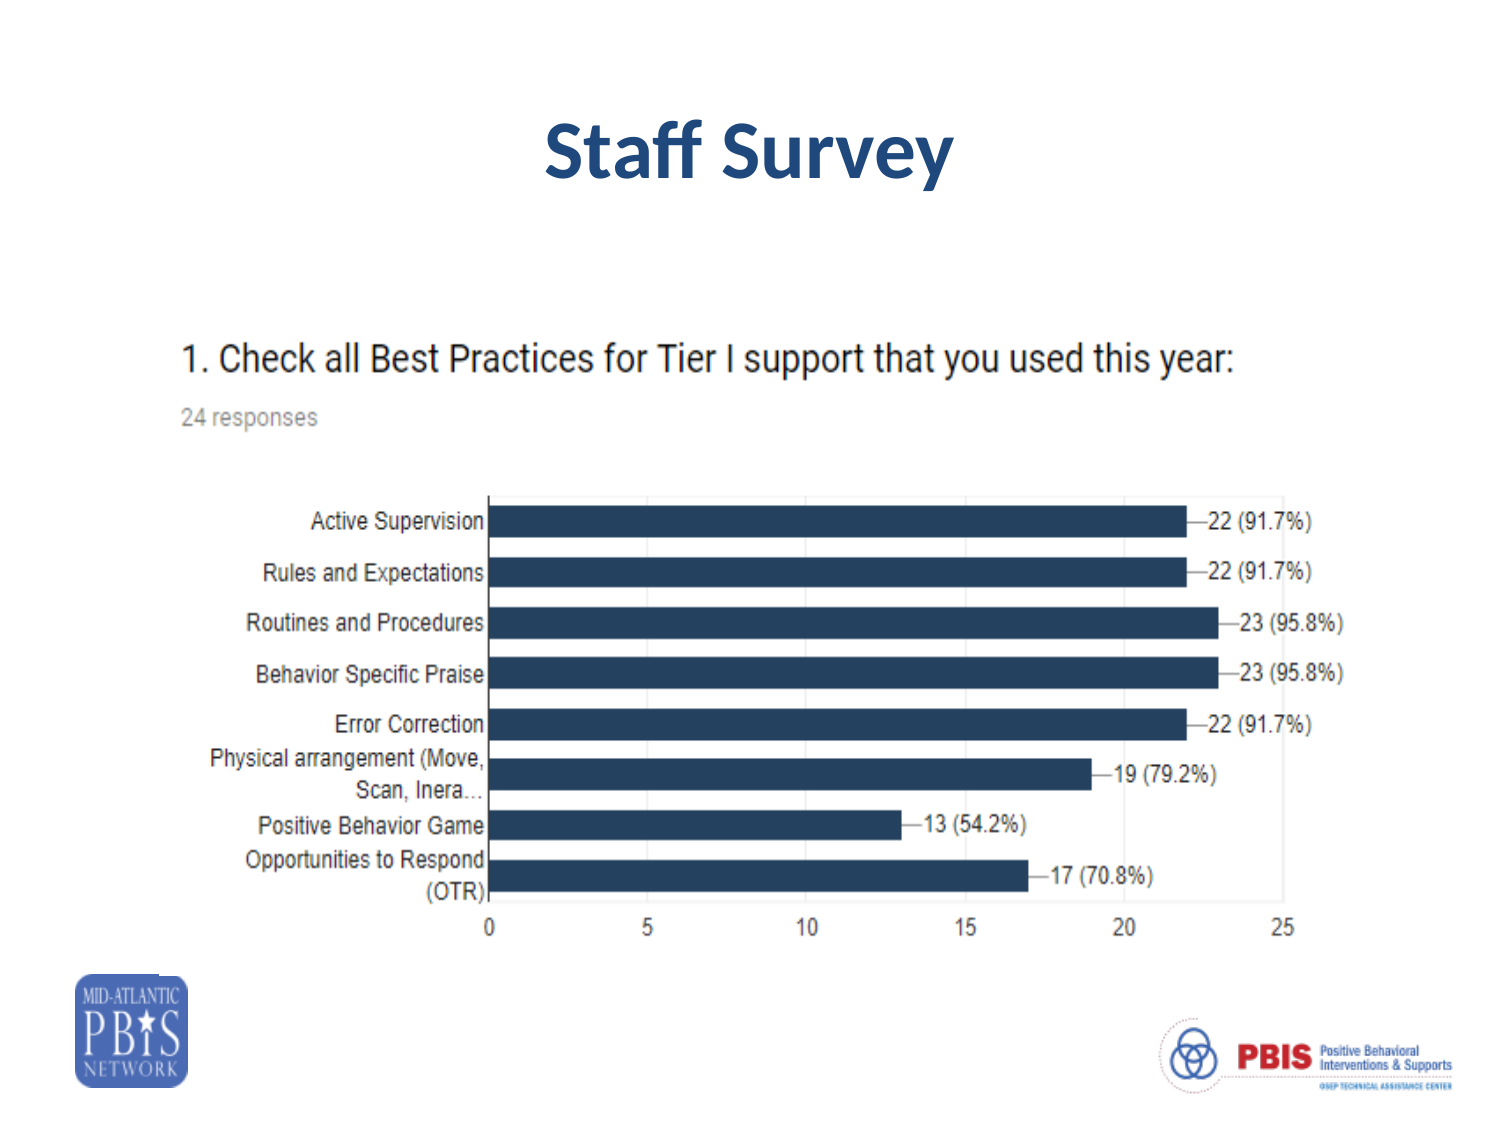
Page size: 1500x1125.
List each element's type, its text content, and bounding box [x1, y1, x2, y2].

title Staff Survey [253, 51, 1247, 239]
picture [1137, 987, 1475, 1125]
picture [75, 295, 1365, 1088]
